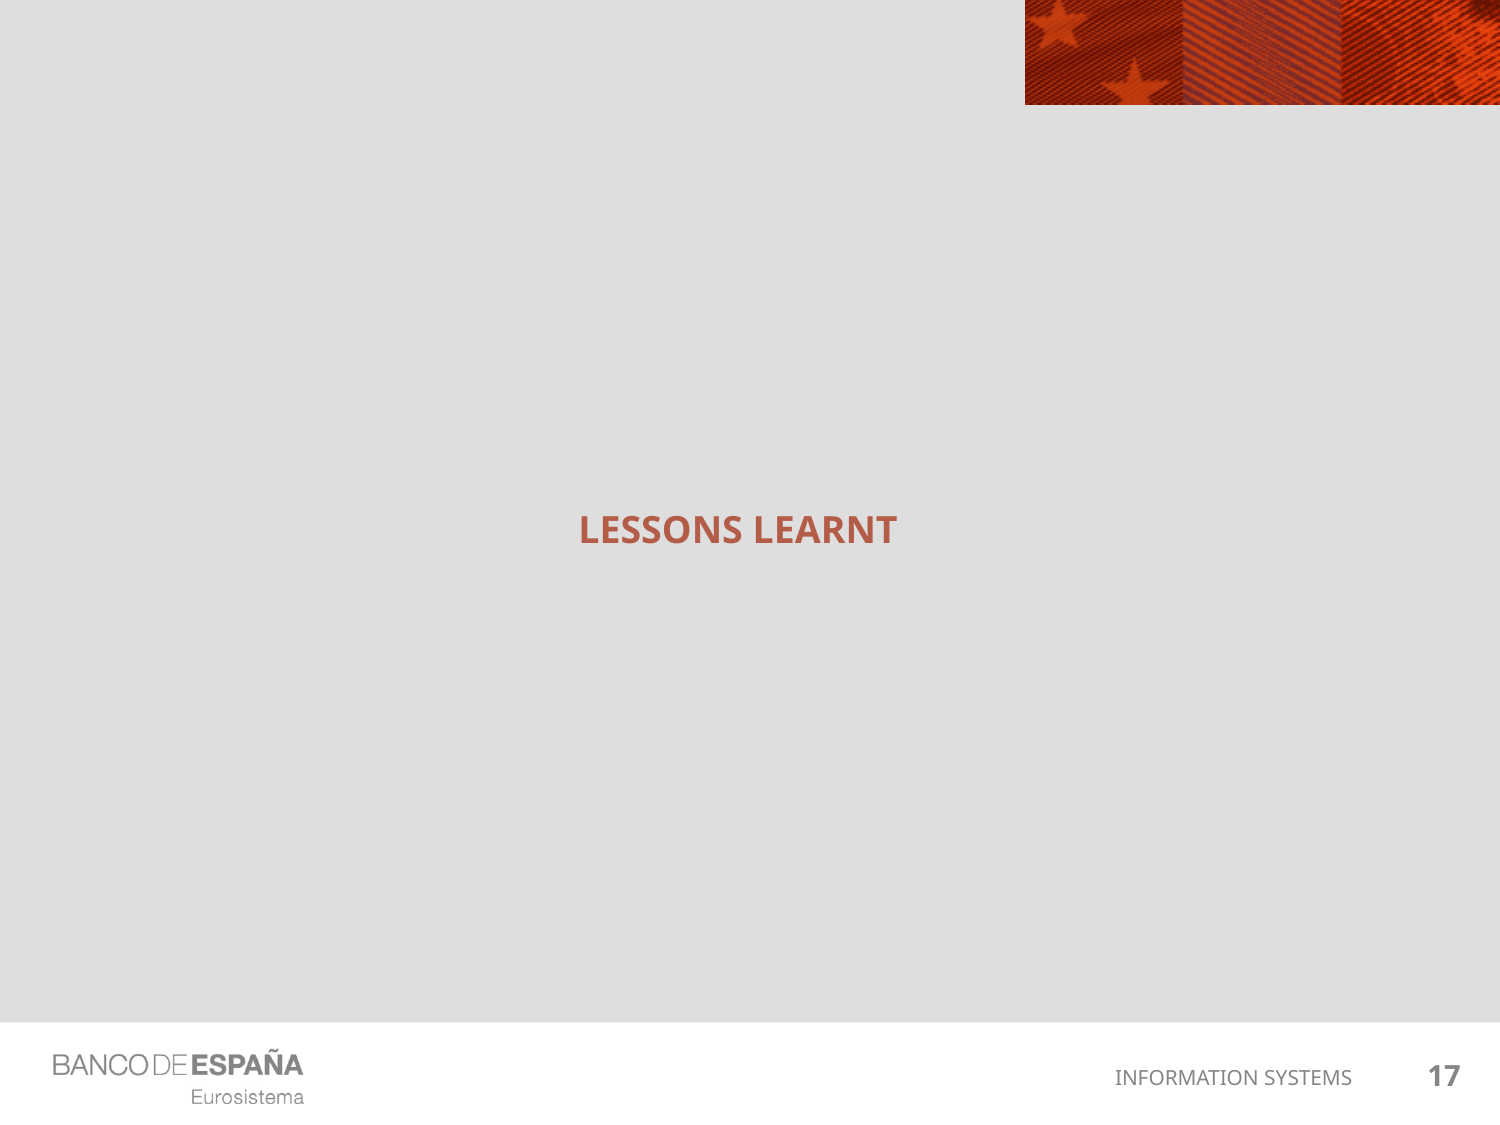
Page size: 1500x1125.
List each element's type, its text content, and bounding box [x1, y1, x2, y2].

title Lessons learnt [210, 456, 1266, 601]
picture [53, 1048, 304, 1104]
picture [1025, 0, 1500, 105]
slide_number 17 [1390, 1049, 1477, 1104]
